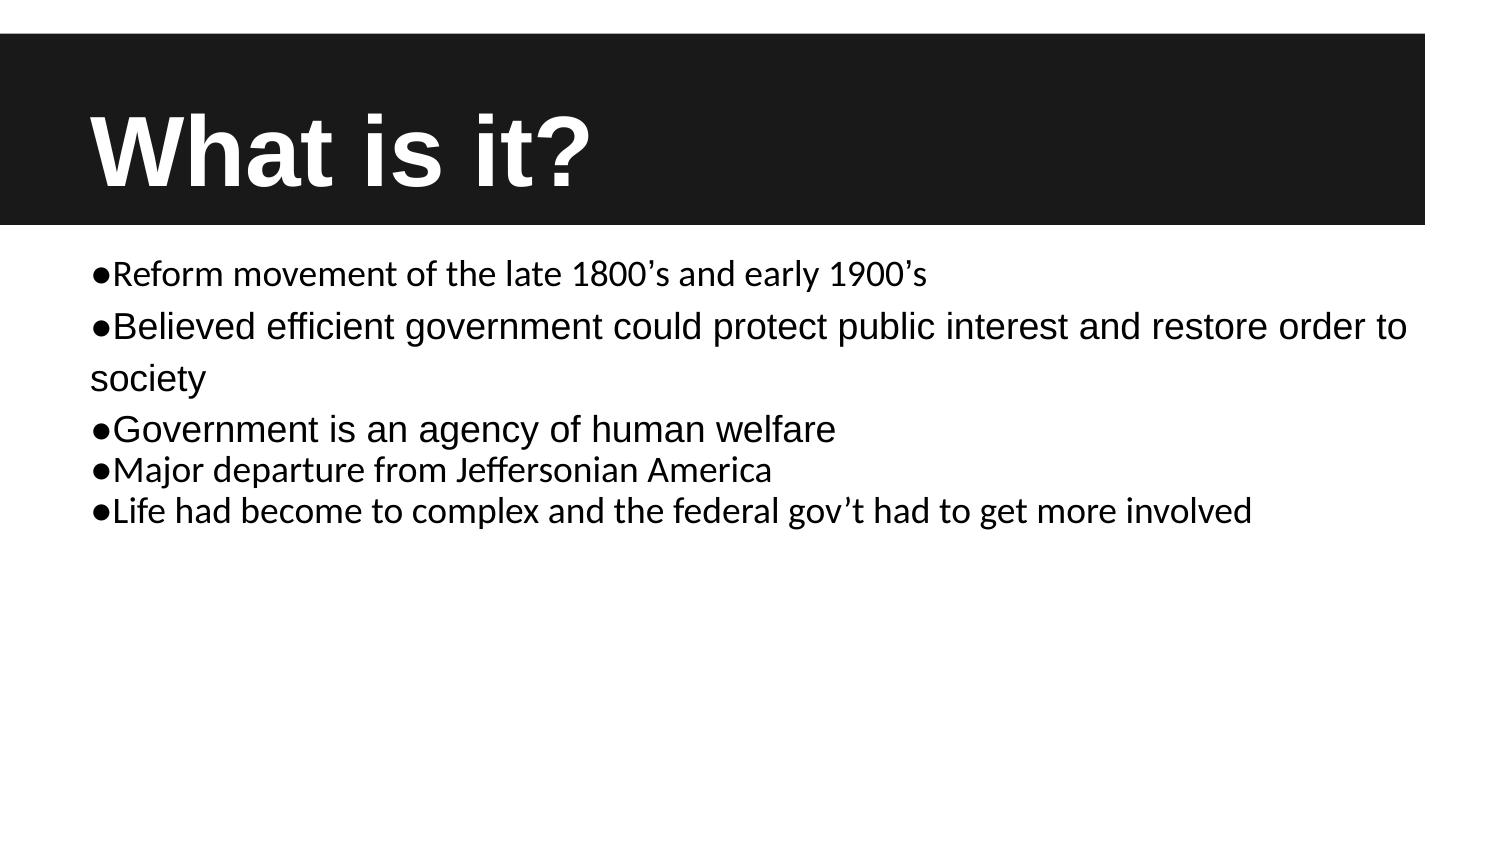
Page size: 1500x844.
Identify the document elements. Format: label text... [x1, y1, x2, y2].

list ●Reform movement of the late 1800’s and early 1900’s ●Believed efficient government could protect public interest and restore order to society ●Government is an agency of human welfare ●Major departure from Jeffersonian America ●Life had become to complex and the federal gov’t had to get more involved [75, 239, 1425, 808]
title What is it? [75, 33, 1425, 221]
